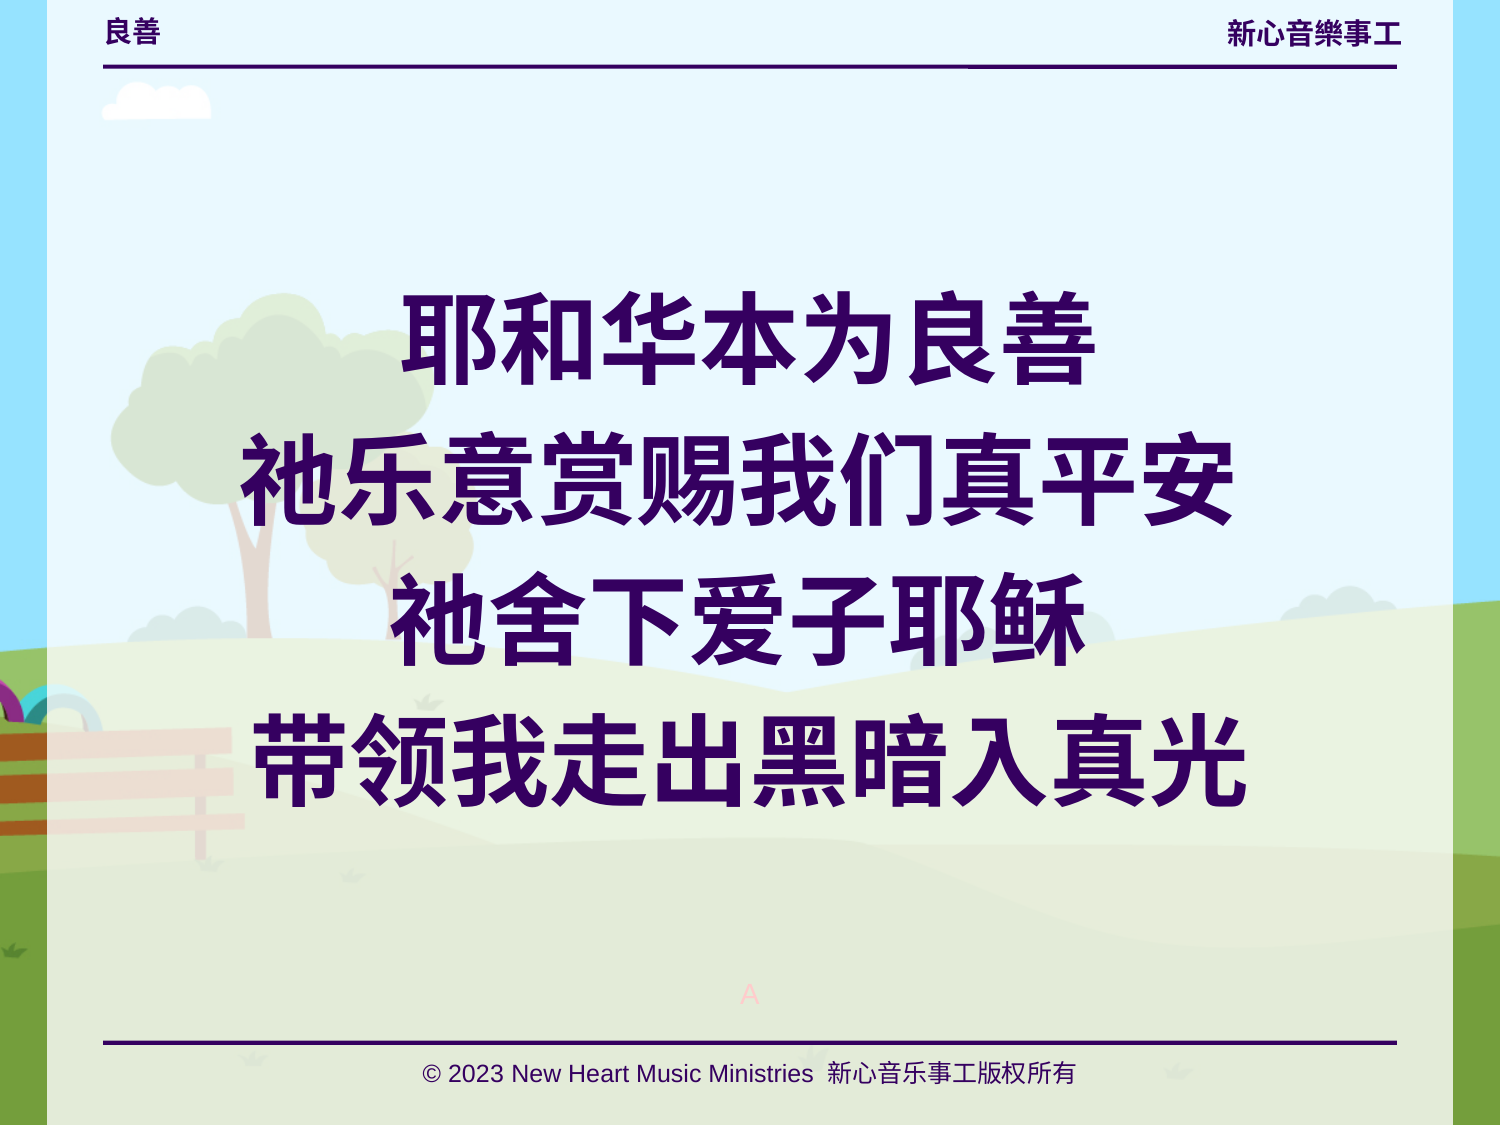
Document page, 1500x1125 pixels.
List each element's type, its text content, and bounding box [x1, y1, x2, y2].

text_box A [103, 968, 1397, 1018]
picture [1453, 0, 1500, 1125]
picture [0, 0, 47, 1125]
footer © 2023 New Heart Music Ministries 新心音乐事工版权所有 [103, 1042, 1397, 1103]
list 耶和华本为良善 祂乐意赏赐我们真平安 祂舍下爱子耶稣 带领我走出黑暗入真光 [103, 81, 1397, 968]
title 良善 [103, 6, 1113, 59]
